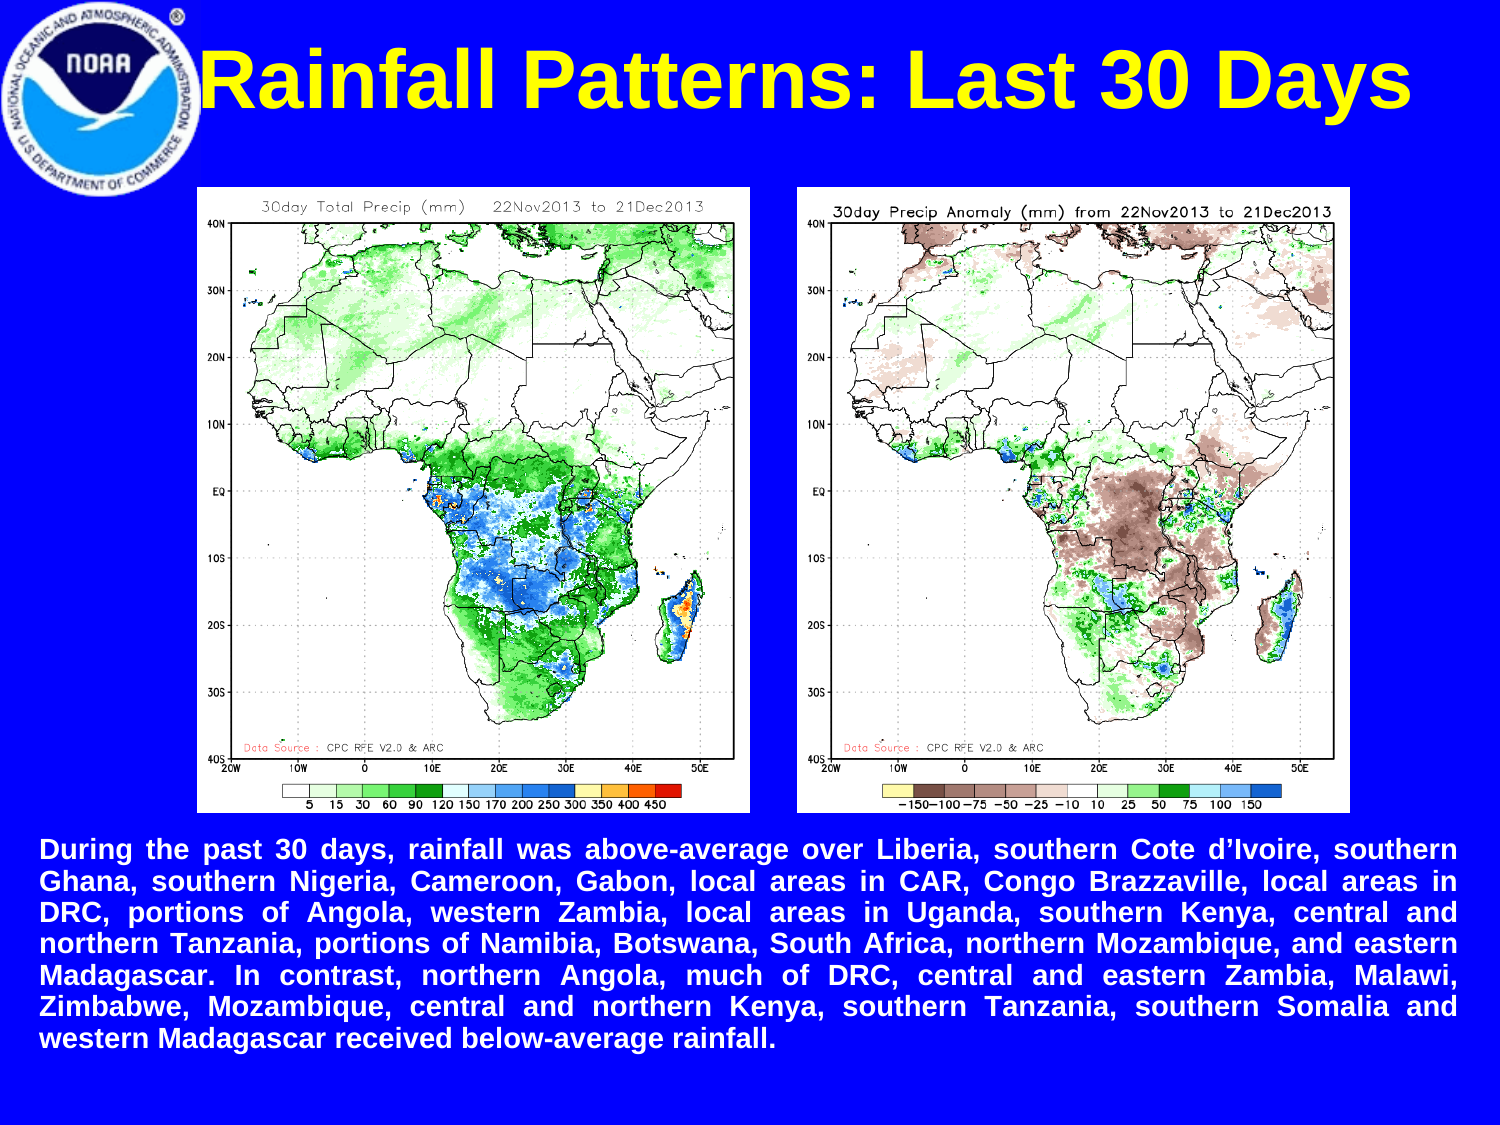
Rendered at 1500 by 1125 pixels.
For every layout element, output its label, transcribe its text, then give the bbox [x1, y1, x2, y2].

title Rainfall Patterns: Last 30 Days [174, 0, 1438, 150]
text_box During the past 30 days, rainfall was above-average over Liberia, southern Cote d’Ivoire, southern Ghana, southern Nigeria, Cameroon, Gabon, local areas in CAR, Congo Brazzaville, local areas in DRC, portions of Angola, western Zambia, local areas in Uganda, southern Kenya, central and northern Tanzania, portions of Namibia, Botswana, South Africa, northern Mozambique, and eastern Madagascar. In contrast, northern Angola, much of DRC, central and eastern Zambia, Malawi, Zimbabwe, Mozambique, central and northern Kenya, southern Tanzania, southern Somalia and western Madagascar received below-average rainfall. [24, 827, 1475, 1063]
picture [0, 0, 750, 813]
picture [797, 187, 1350, 813]
